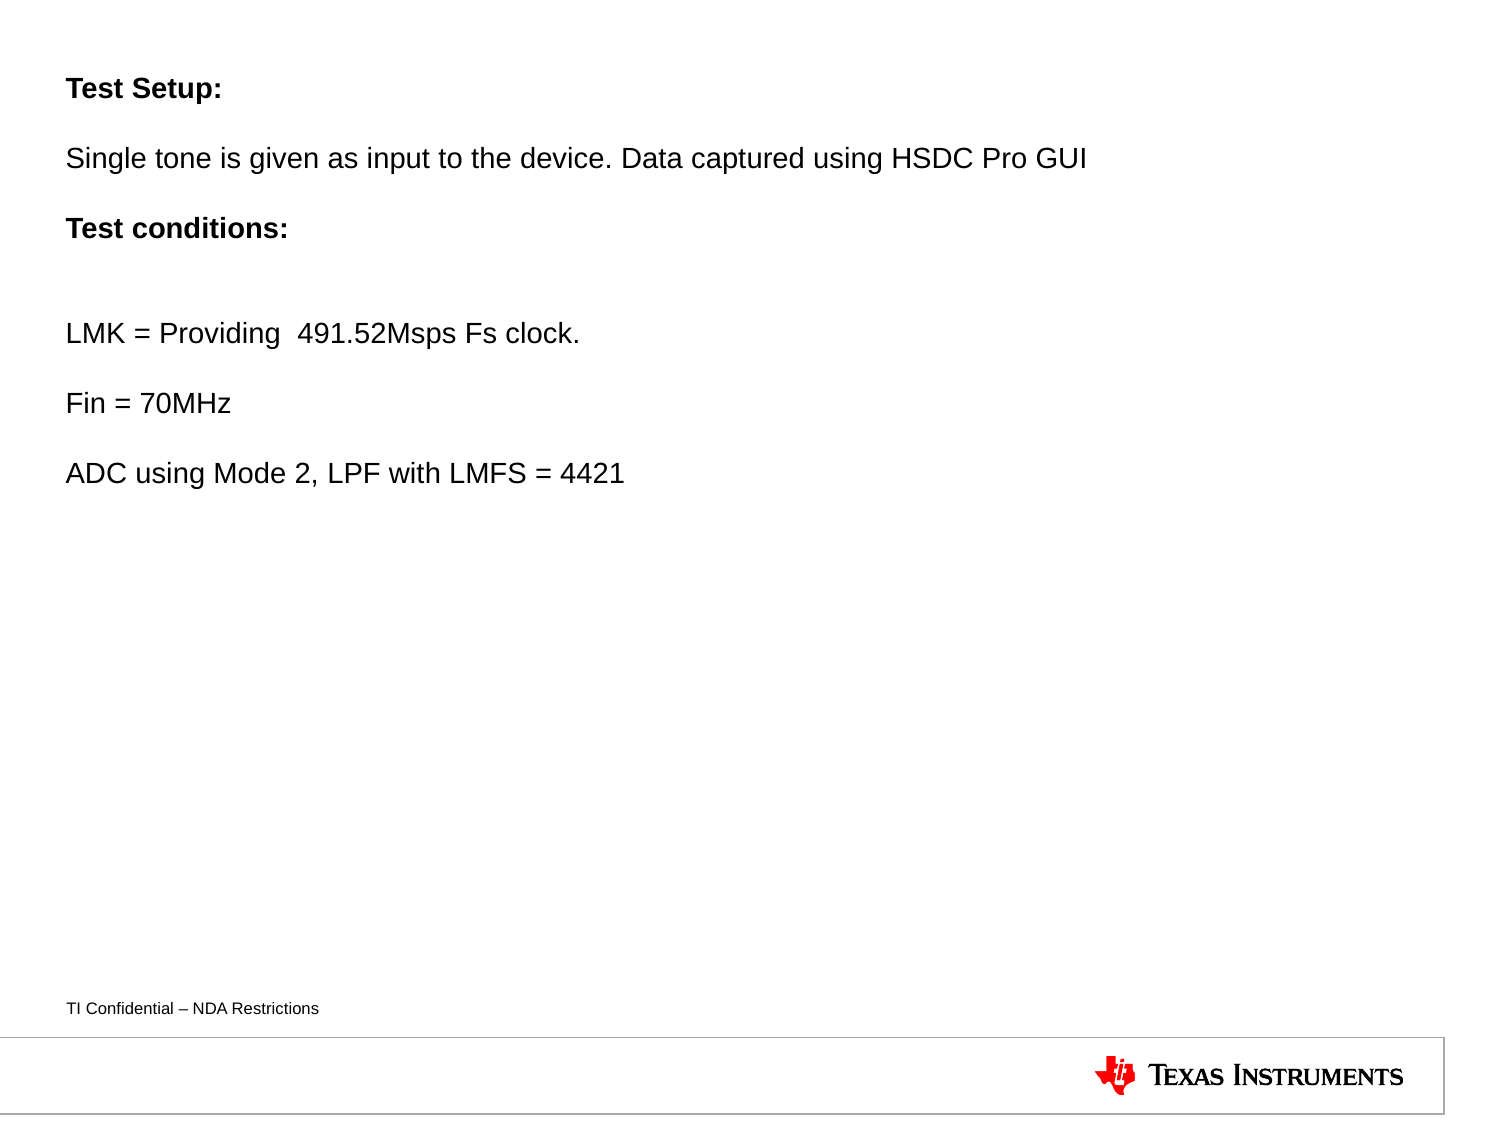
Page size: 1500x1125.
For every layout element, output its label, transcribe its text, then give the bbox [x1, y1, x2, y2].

text_box Test Setup: Single tone is given as input to the device. Data captured using HSDC Pro GUI Test conditions: LMK = Providing 491.52Msps Fs clock. Fin = 70MHz ADC using Mode 2, LPF with LMFS = 4421 [50, 62, 1161, 917]
picture [1095, 1056, 1403, 1095]
